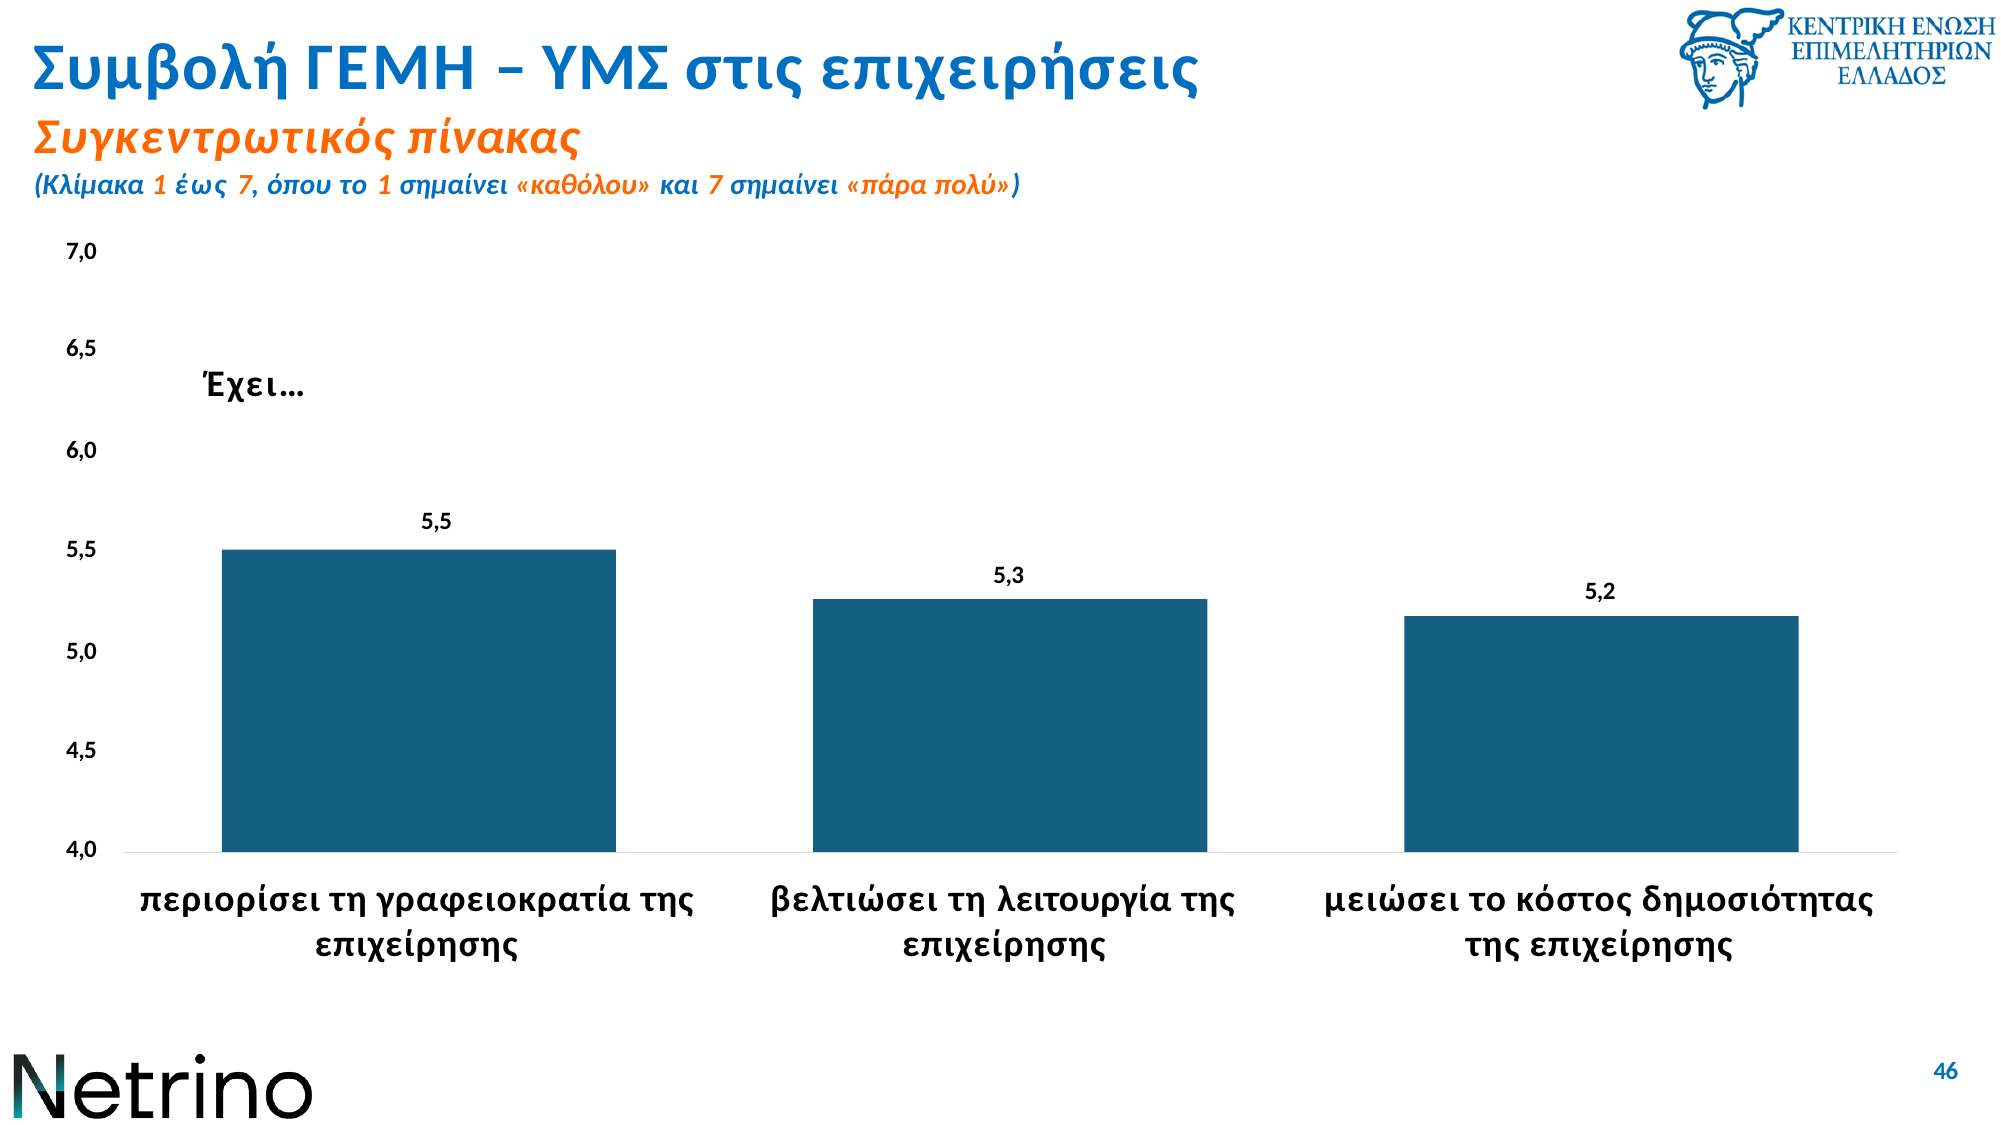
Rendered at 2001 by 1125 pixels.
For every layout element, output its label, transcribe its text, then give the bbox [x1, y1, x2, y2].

text_box μειώσει το κόστος δημοσιότητας της επιχείρησης [1322, 871, 1882, 964]
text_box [122, 549, 1898, 854]
title Συμβολή ΓΕΜΗ – ΥΜΣ στις επιχειρήσεις [31, 20, 1206, 211]
slide_number 46 [1927, 1053, 1969, 1125]
text_box Συγκεντρωτικός πίνακας (Κλίμακα 1 έως 7, όπου το 1 σημαίνει «καθόλου» και 7 σημαίνει «πάρα πολύ») 7,0 6,5 Έχει… 6,0 5,5 5,5 [31, 101, 1033, 563]
text_box περιορίσει τη γραφειοκρατία της επιχείρησης [138, 871, 700, 964]
text_box βελτιώσει τη λειτουργία της επιχείρησης [768, 871, 1245, 964]
picture [1679, 7, 2000, 110]
text_box 5,0 4,5 4,0 [64, 632, 103, 863]
picture [13, 1053, 312, 1119]
